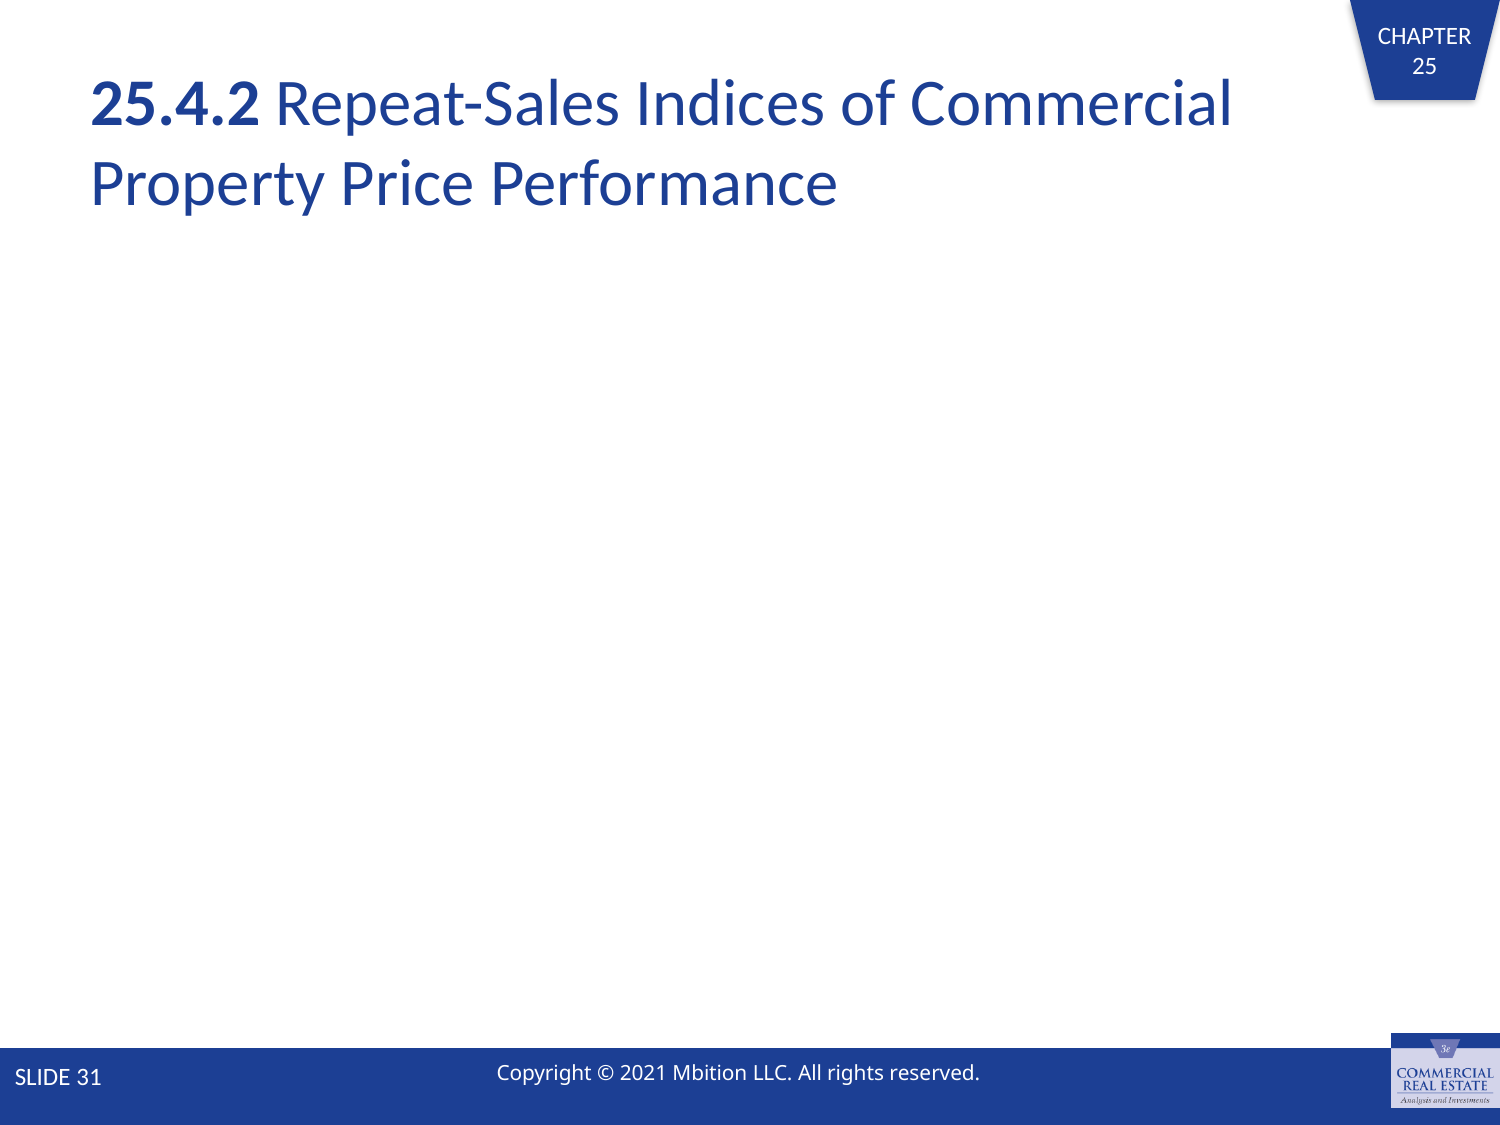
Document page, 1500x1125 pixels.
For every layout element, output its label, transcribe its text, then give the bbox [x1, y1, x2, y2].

picture [1391, 1033, 1500, 1108]
title 25.4.2 Repeat-Sales Indices of Commercial Property Price Performance [75, 45, 1375, 233]
slide_number SLIDE 31 [0, 1052, 350, 1113]
